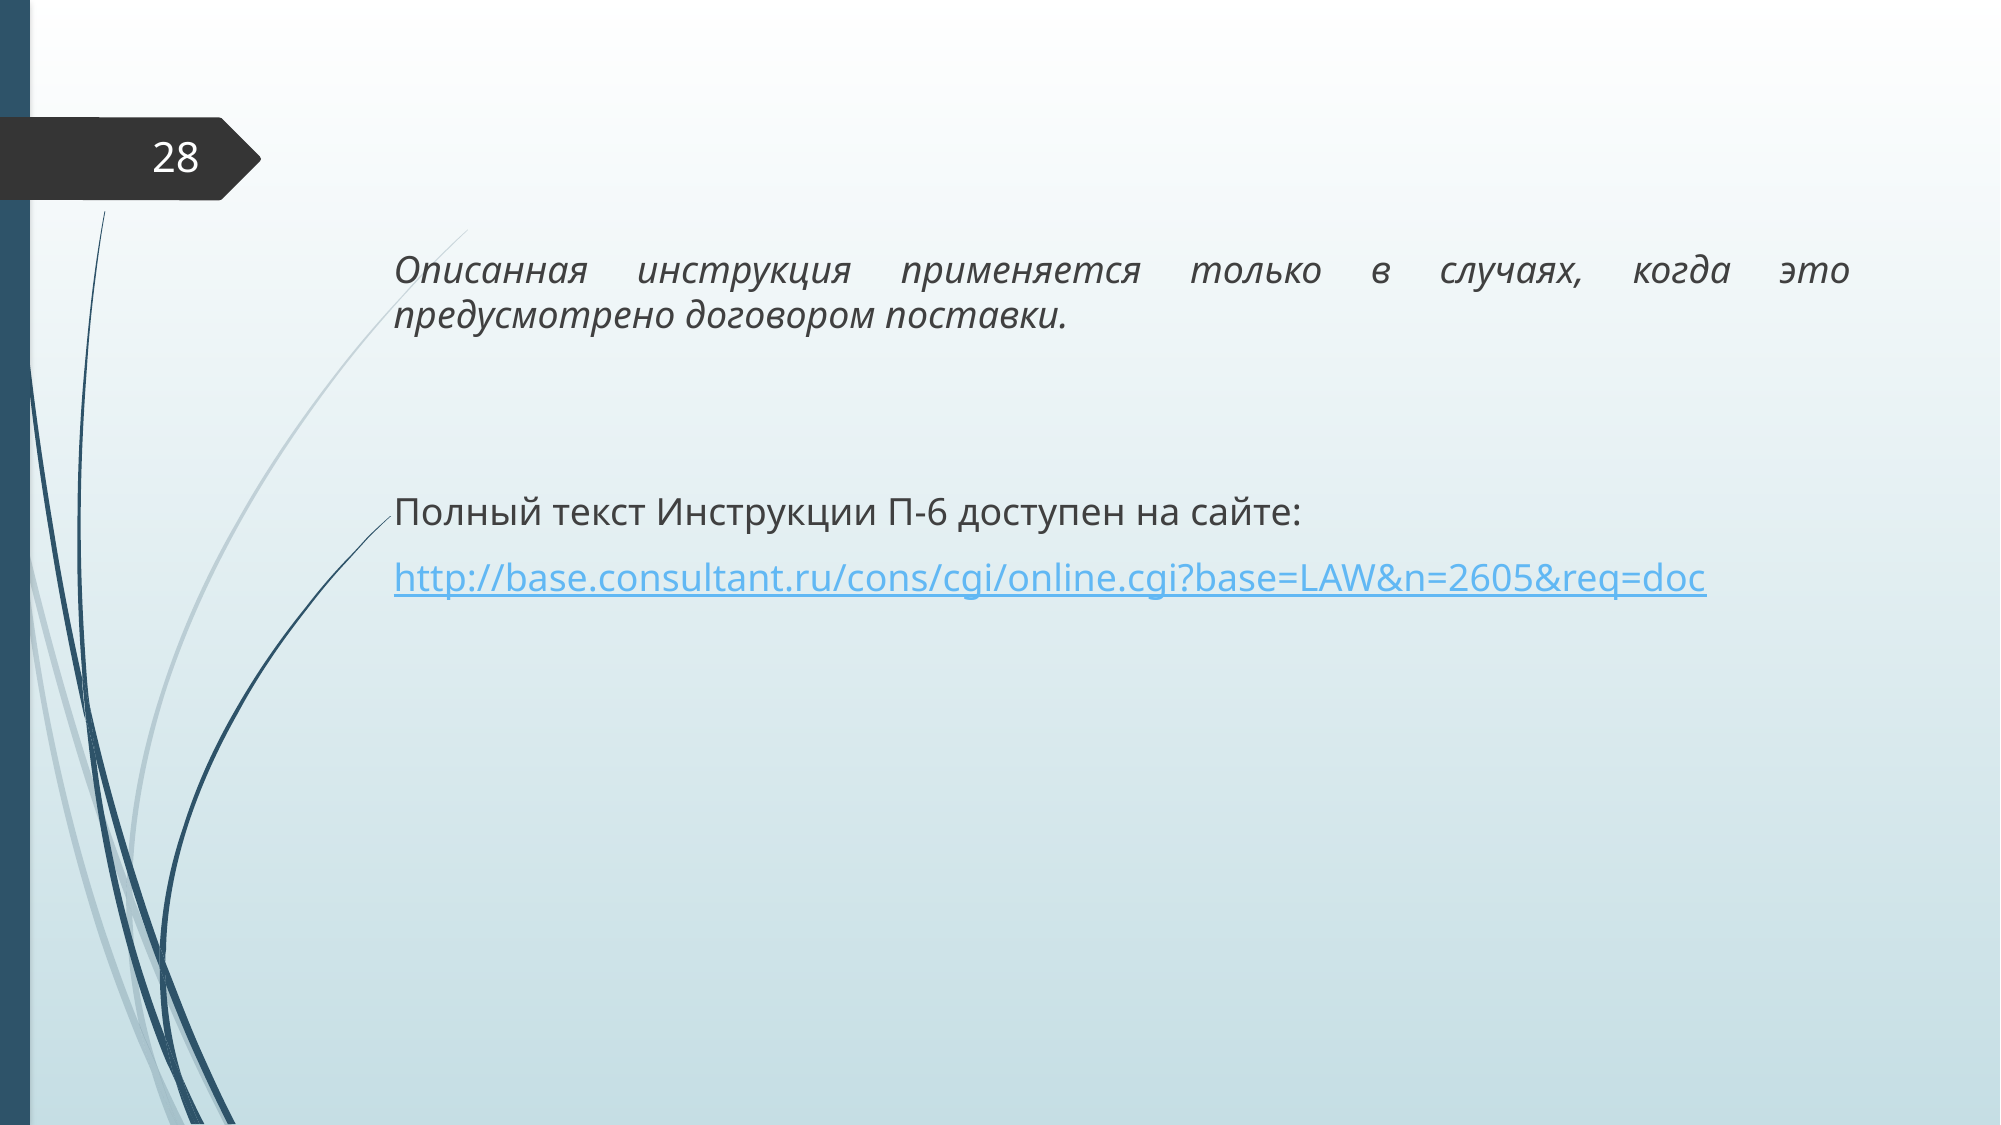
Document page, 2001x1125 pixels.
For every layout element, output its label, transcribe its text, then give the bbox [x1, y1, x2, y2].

list Описанная инструкция применяется только в случаях, когда это предусмотрено договором поставки. Полный текст Инструкции П-6 доступен на сайте: http://base.consultant.ru/cons/cgi/online.cgi?base=LAW&n=2605&req=doc [378, 238, 1867, 800]
slide_number 28 [87, 129, 216, 190]
